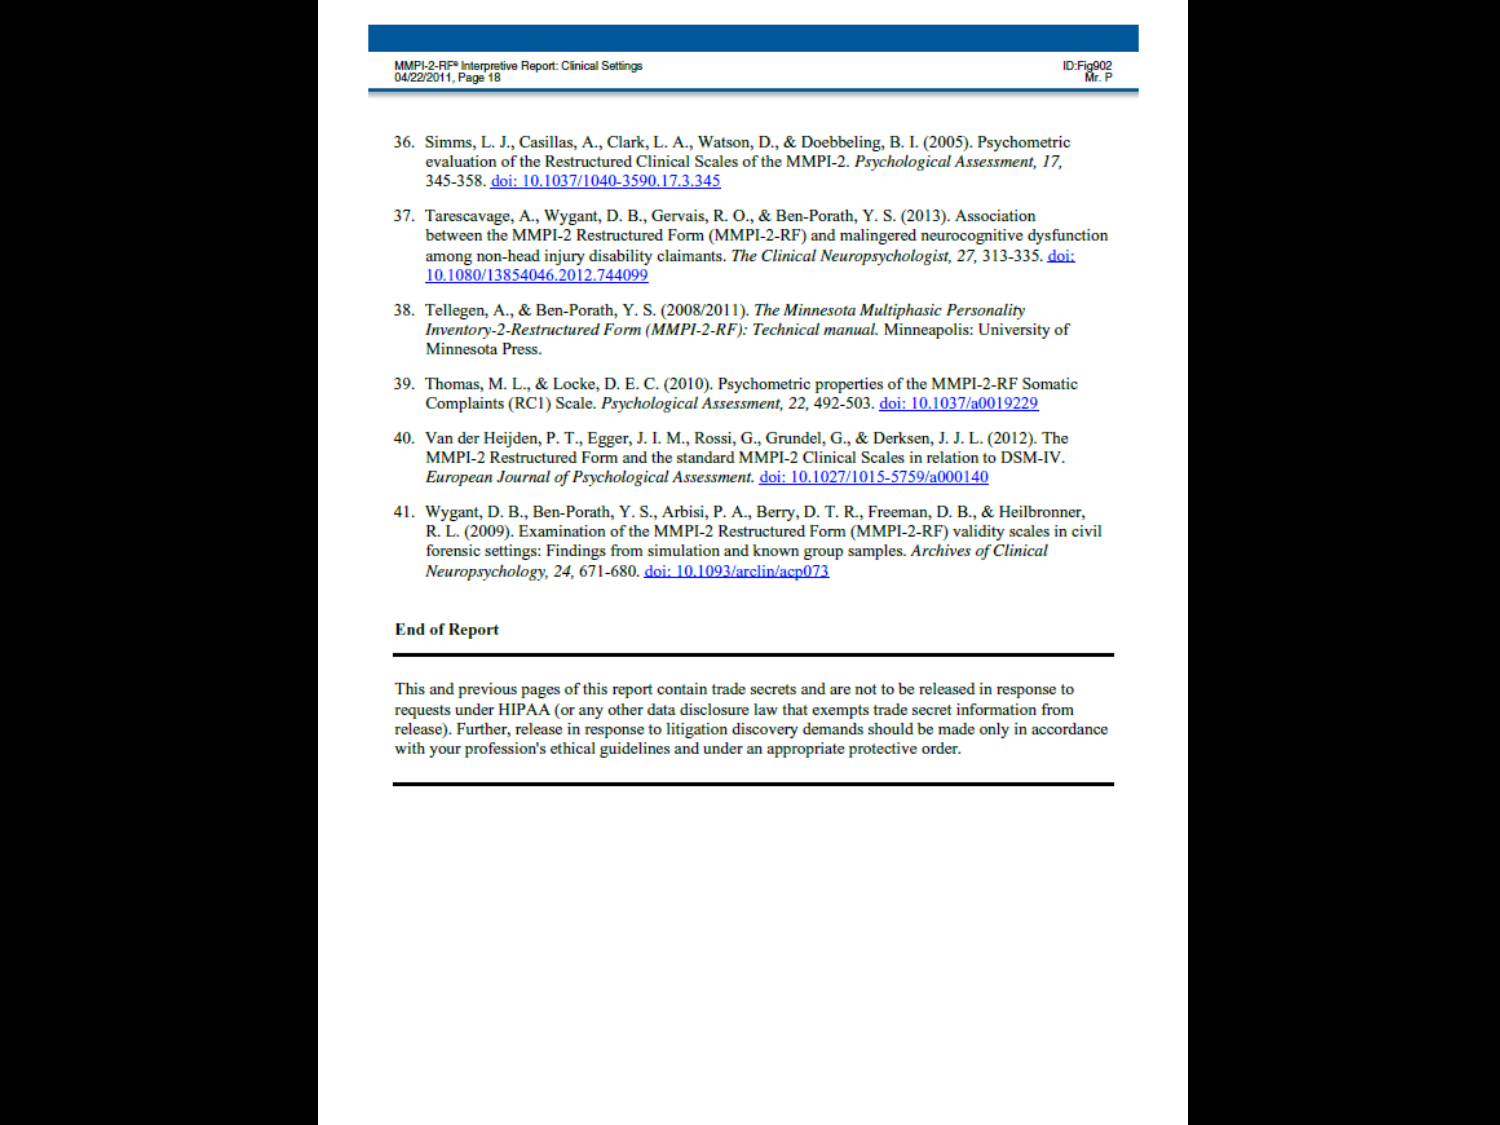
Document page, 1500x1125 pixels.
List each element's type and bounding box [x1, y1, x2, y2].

picture [317, 0, 1188, 1125]
